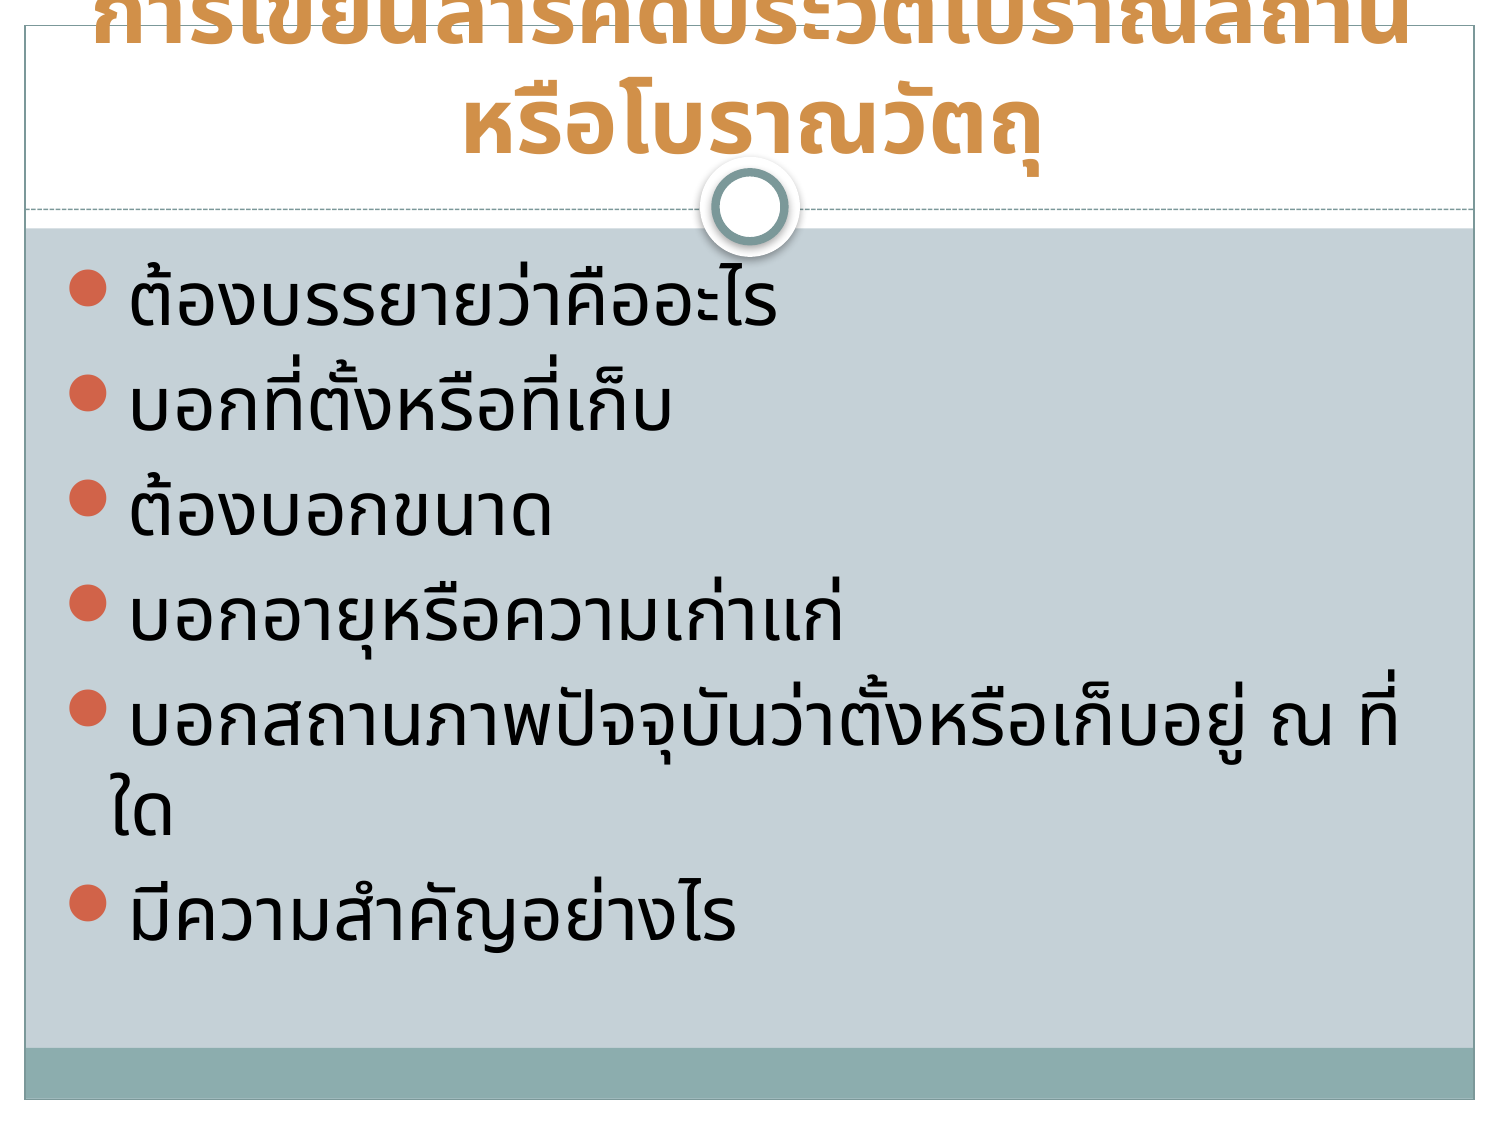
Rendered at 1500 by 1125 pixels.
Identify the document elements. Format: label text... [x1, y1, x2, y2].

list ต้องบรรยายว่าคืออะไร บอกที่ตั้งหรือที่เก็บ ต้องบอกขนาด บอกอายุหรือความเก่าแก่ บอกสถานภาพปัจจุบันว่าตั้งหรือเก็บอยู่ ณ ที่ใด มีความสำคัญอย่างไร [49, 243, 1445, 1071]
title การเขียนสารคดีประวัติโบราณสถานหรือโบราณวัตถุ [53, 54, 1454, 179]
